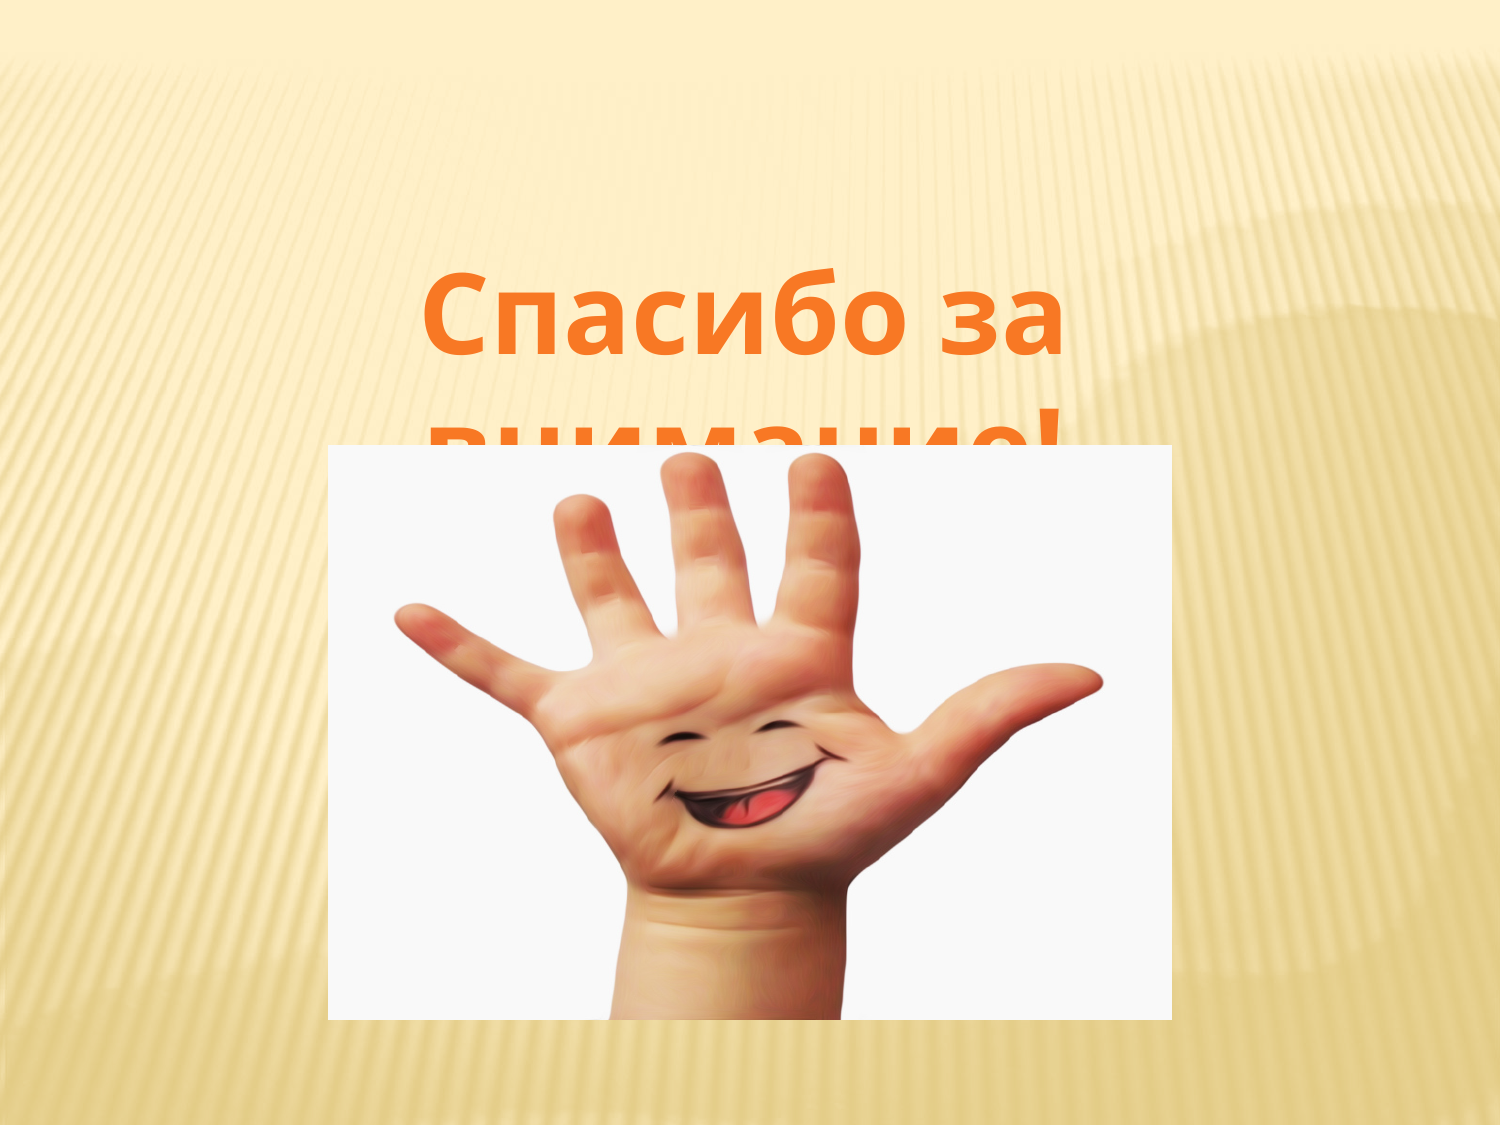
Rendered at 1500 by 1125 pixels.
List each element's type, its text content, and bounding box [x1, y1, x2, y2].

picture [327, 444, 1173, 1020]
text_box Спасибо за внимание! [93, 234, 1395, 520]
